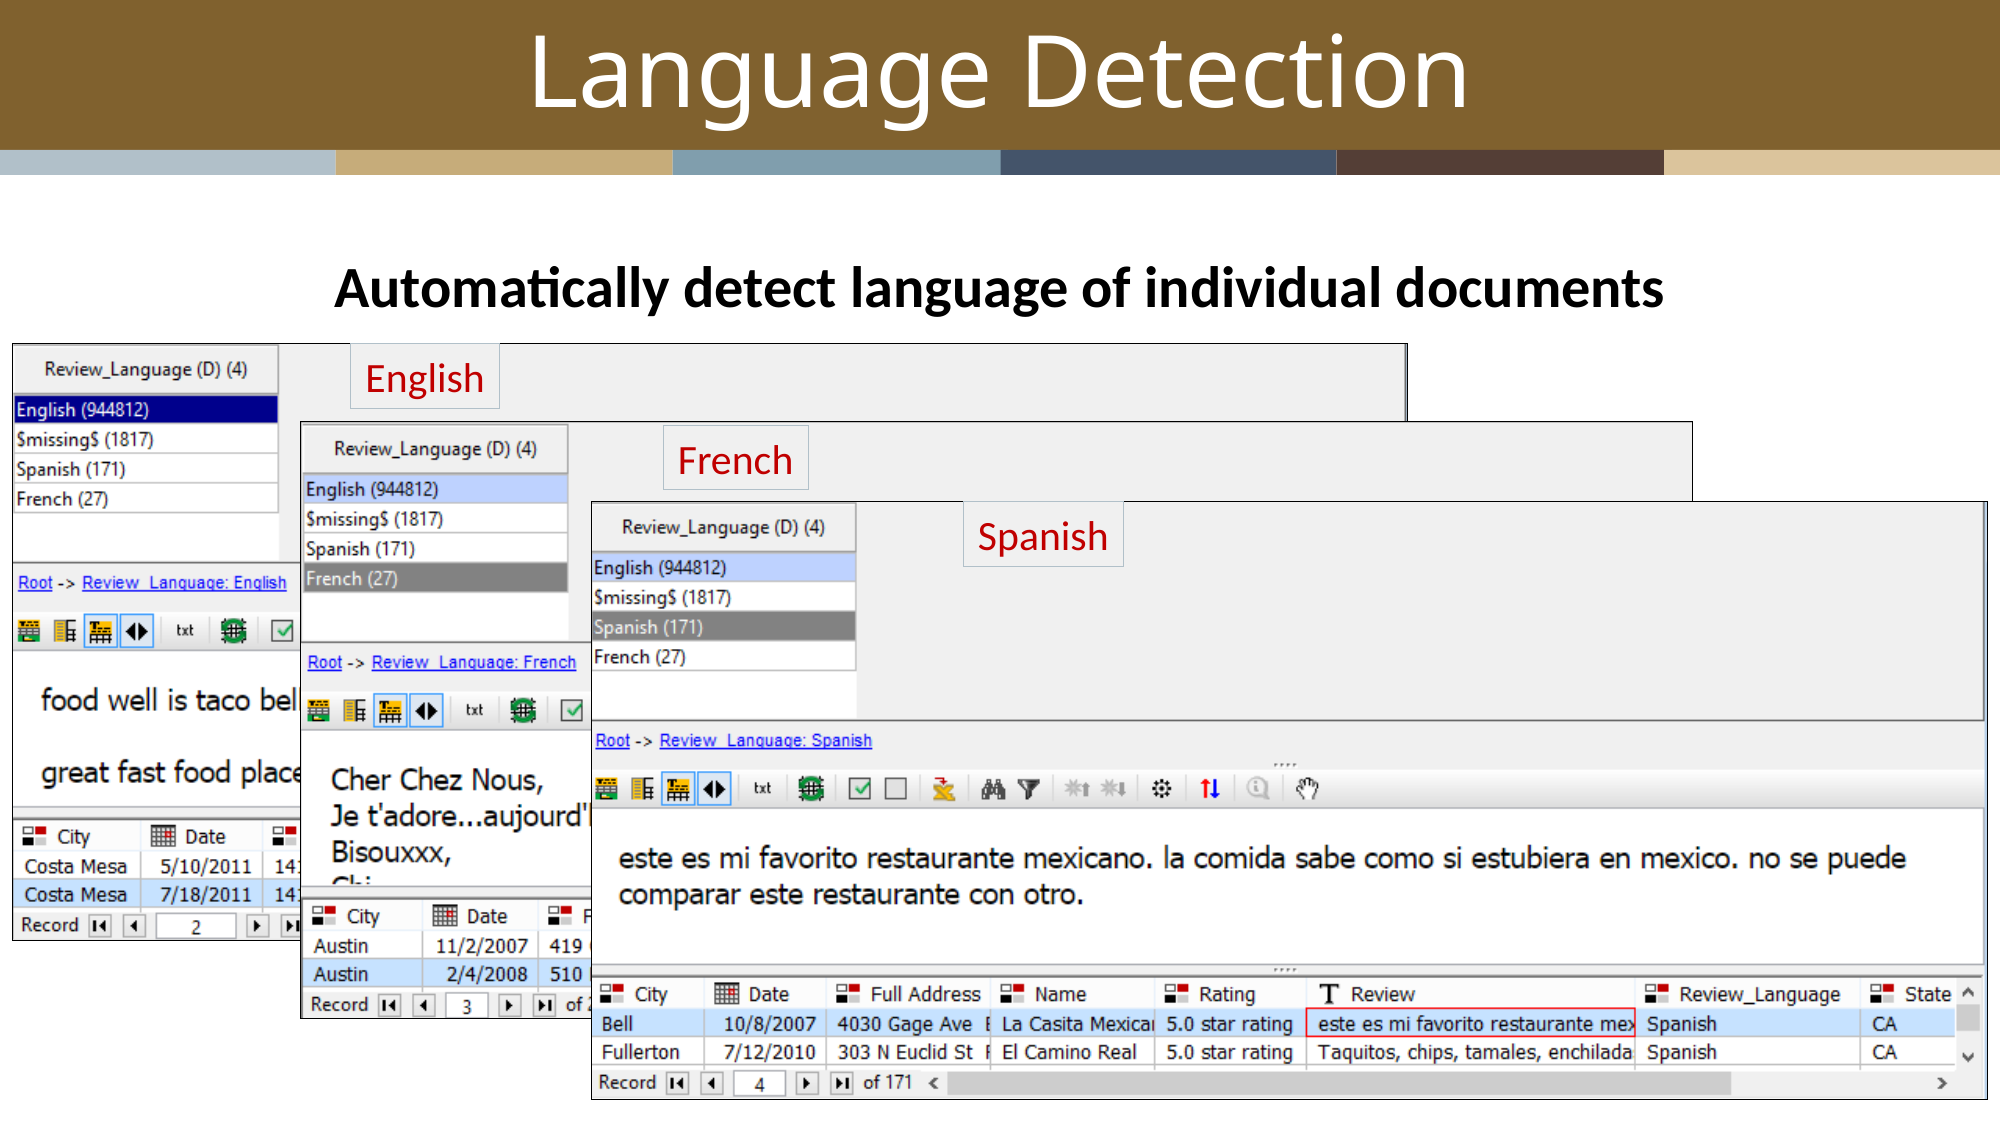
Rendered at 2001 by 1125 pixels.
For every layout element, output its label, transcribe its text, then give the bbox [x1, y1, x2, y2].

list Automatically detect language of individual documents [0, 249, 2000, 600]
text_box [12, 343, 1409, 941]
title Language Detection [0, 0, 2000, 150]
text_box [591, 501, 1988, 1100]
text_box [299, 421, 1693, 1019]
